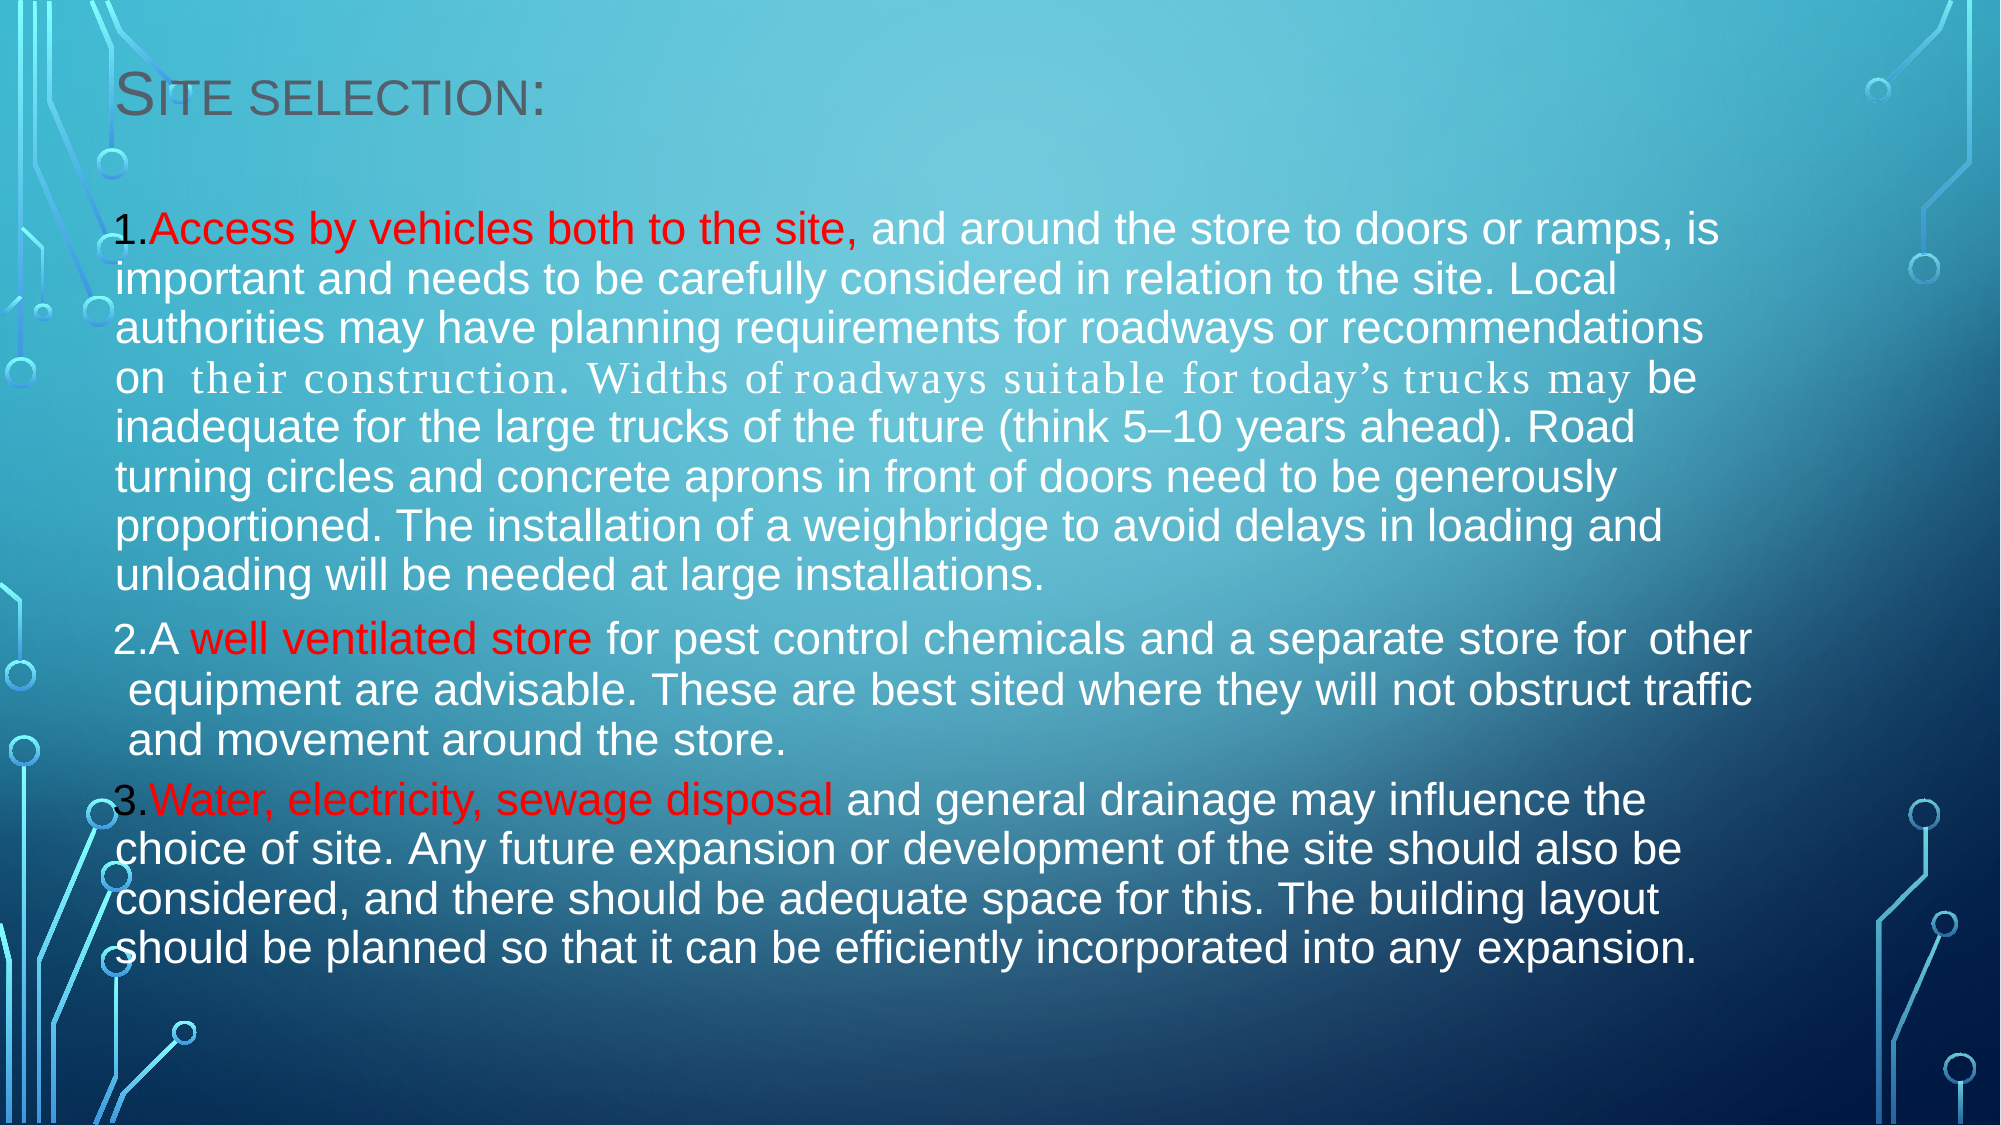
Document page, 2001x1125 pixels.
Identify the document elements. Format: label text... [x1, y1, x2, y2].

text_box Access by vehicles both to the site, and around the store to doors or ramps, is important and needs to be carefully considered in relation to the site. Local authorities may have planning requirements for roadways or recommendations on their construction. Widths of roadways suitable for today’s trucks may be inadequate for the large trucks of the future (think 5–10 years ahead). Road turning circles and concrete aprons in front of doors need to be generously proportioned. The installation of a weighbridge to avoid delays in loading and unloading will be needed at large installations. A well ventilated store for pest control chemicals and a separate store for other equipment are advisable. These are best sited where they will not obstruct traffic and movement around the store. Water, electricity, sewage disposal and general drainage may influence the choice of site. Any future expansion or development of the site should also be considered, and there should be adequate space for this. The building layout should be planned so that it can be efficiently incorporated into any expansion. [112, 197, 1782, 974]
title SITE SELECTION: [112, 0, 552, 185]
